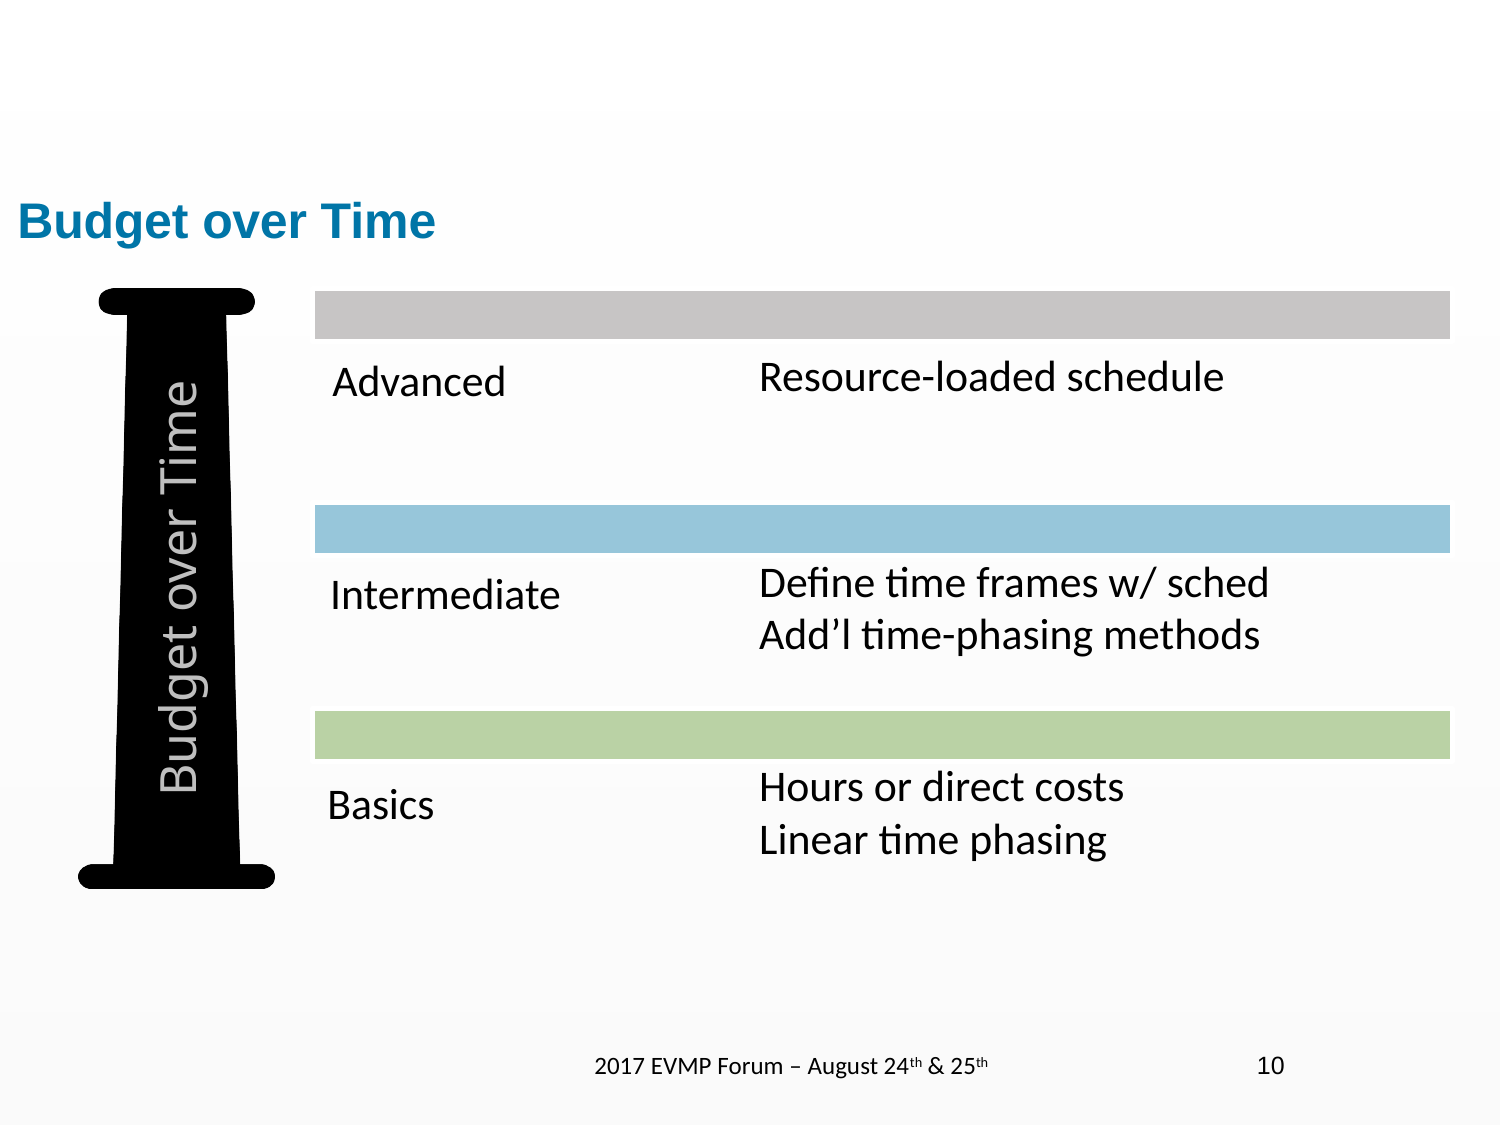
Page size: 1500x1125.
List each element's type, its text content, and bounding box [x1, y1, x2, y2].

text_box Define time frames w/ sched Add’l time-phasing methods [744, 627, 1439, 666]
picture [78, 288, 275, 889]
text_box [312, 288, 1453, 413]
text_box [312, 708, 1453, 837]
slide_number 10 [1242, 1042, 1397, 1089]
text_box Hours or direct costs Linear time phasing [744, 837, 1365, 871]
text_box Budget over Time [6, 183, 1194, 274]
text_box 2017 EVMP Forum – August 24th & 25th [579, 1042, 1242, 1089]
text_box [312, 502, 1453, 627]
